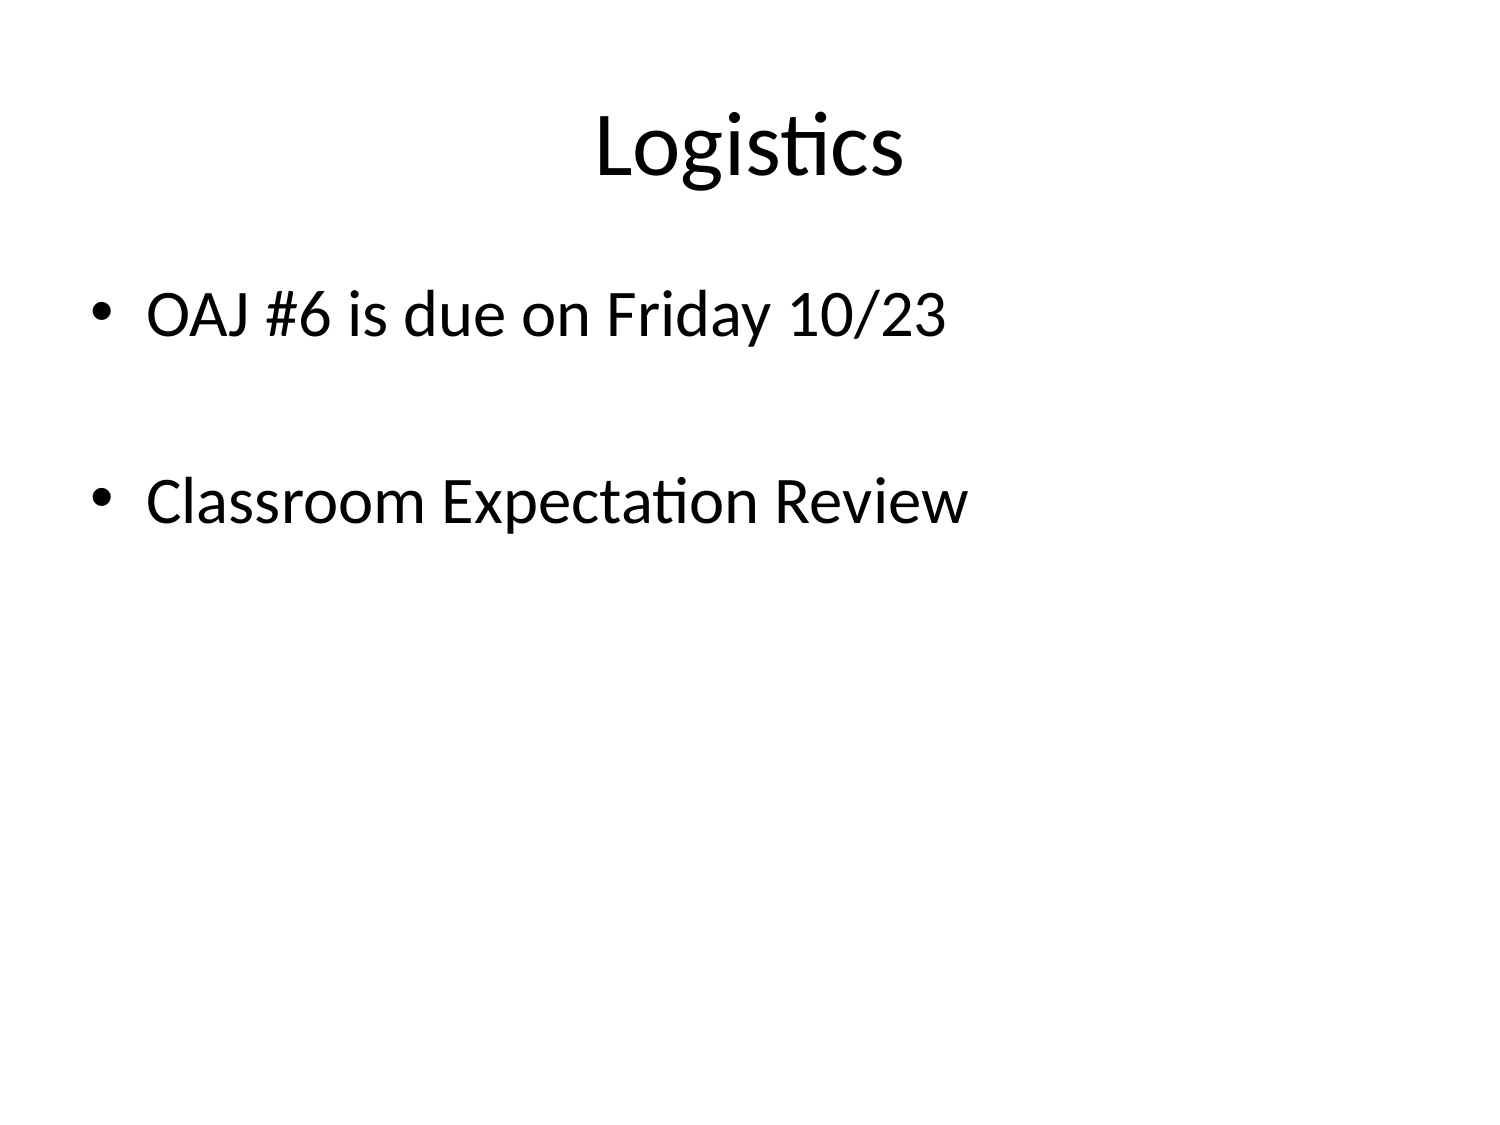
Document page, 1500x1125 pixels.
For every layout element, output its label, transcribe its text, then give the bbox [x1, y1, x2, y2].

list OAJ #6 is due on Friday 10/23 Classroom Expectation Review [75, 262, 1425, 1005]
title Logistics [75, 45, 1425, 233]
